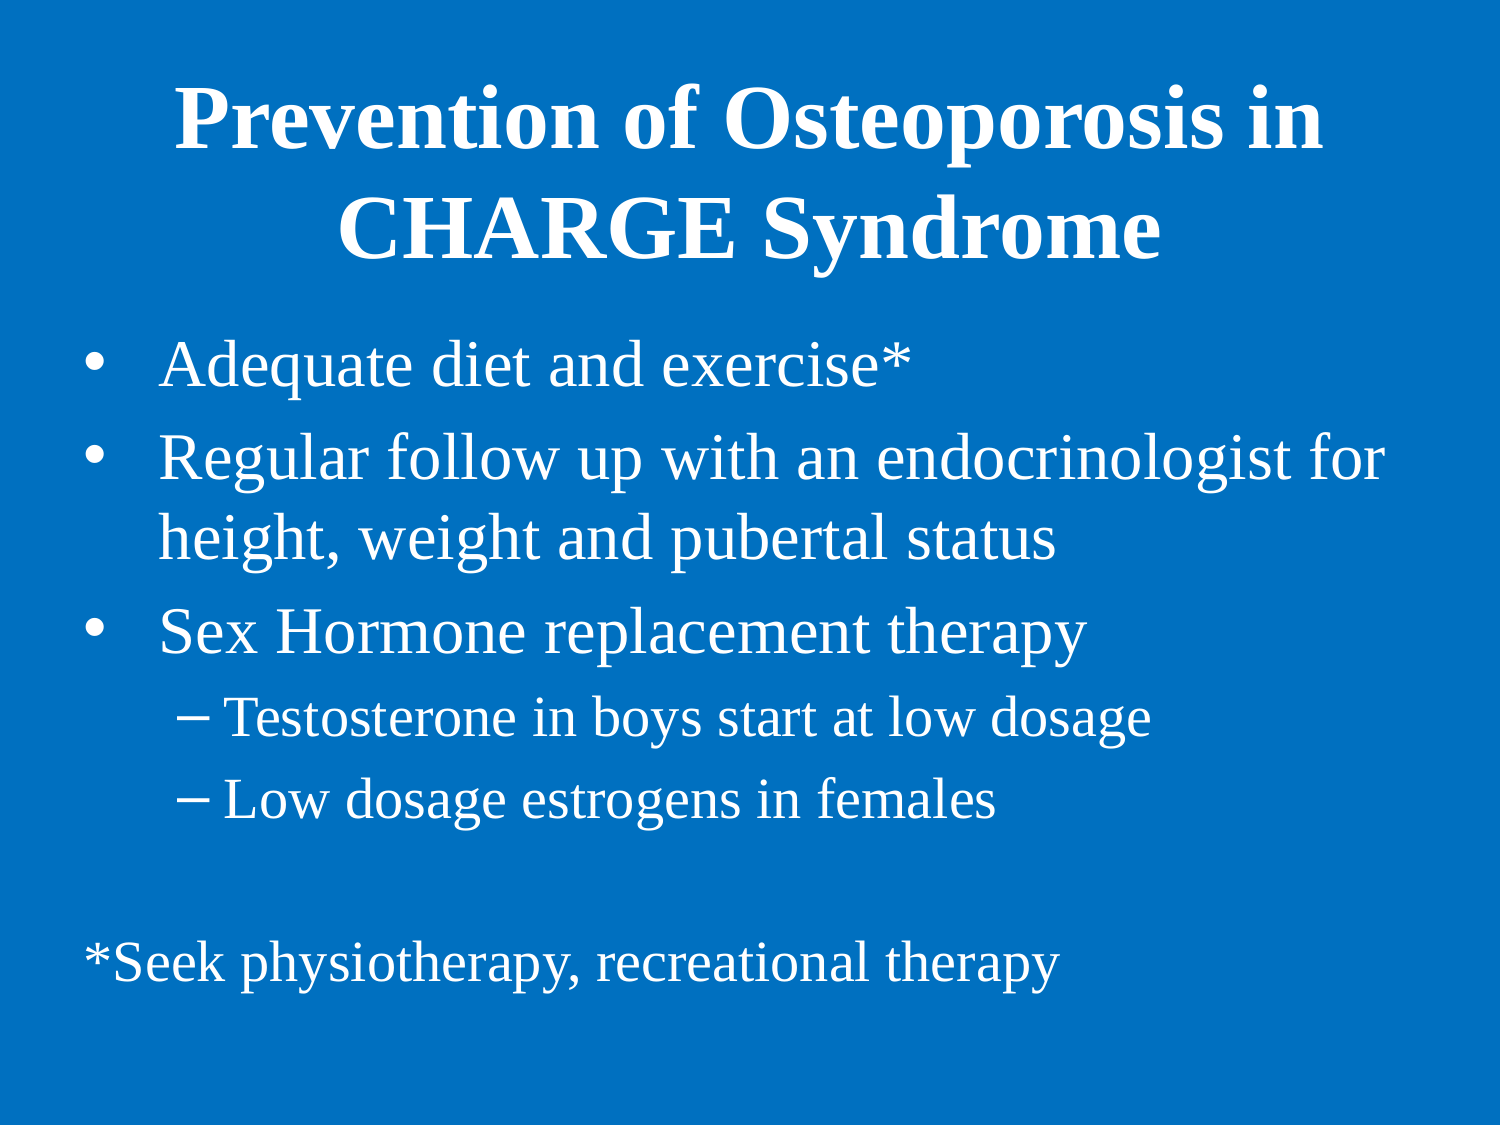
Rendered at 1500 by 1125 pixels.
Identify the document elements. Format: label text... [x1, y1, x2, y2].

text_box Adequate diet and exercise* Regular follow up with an endocrinologist for height, weight and pubertal status Sex Hormone replacement therapy Testosterone in boys start at low dosage Low dosage estrogens in females *Seek physiotherapy, recreational therapy [68, 312, 1432, 1025]
text_box Prevention of Osteoporosis in CHARGE Syndrome [112, 50, 1388, 238]
